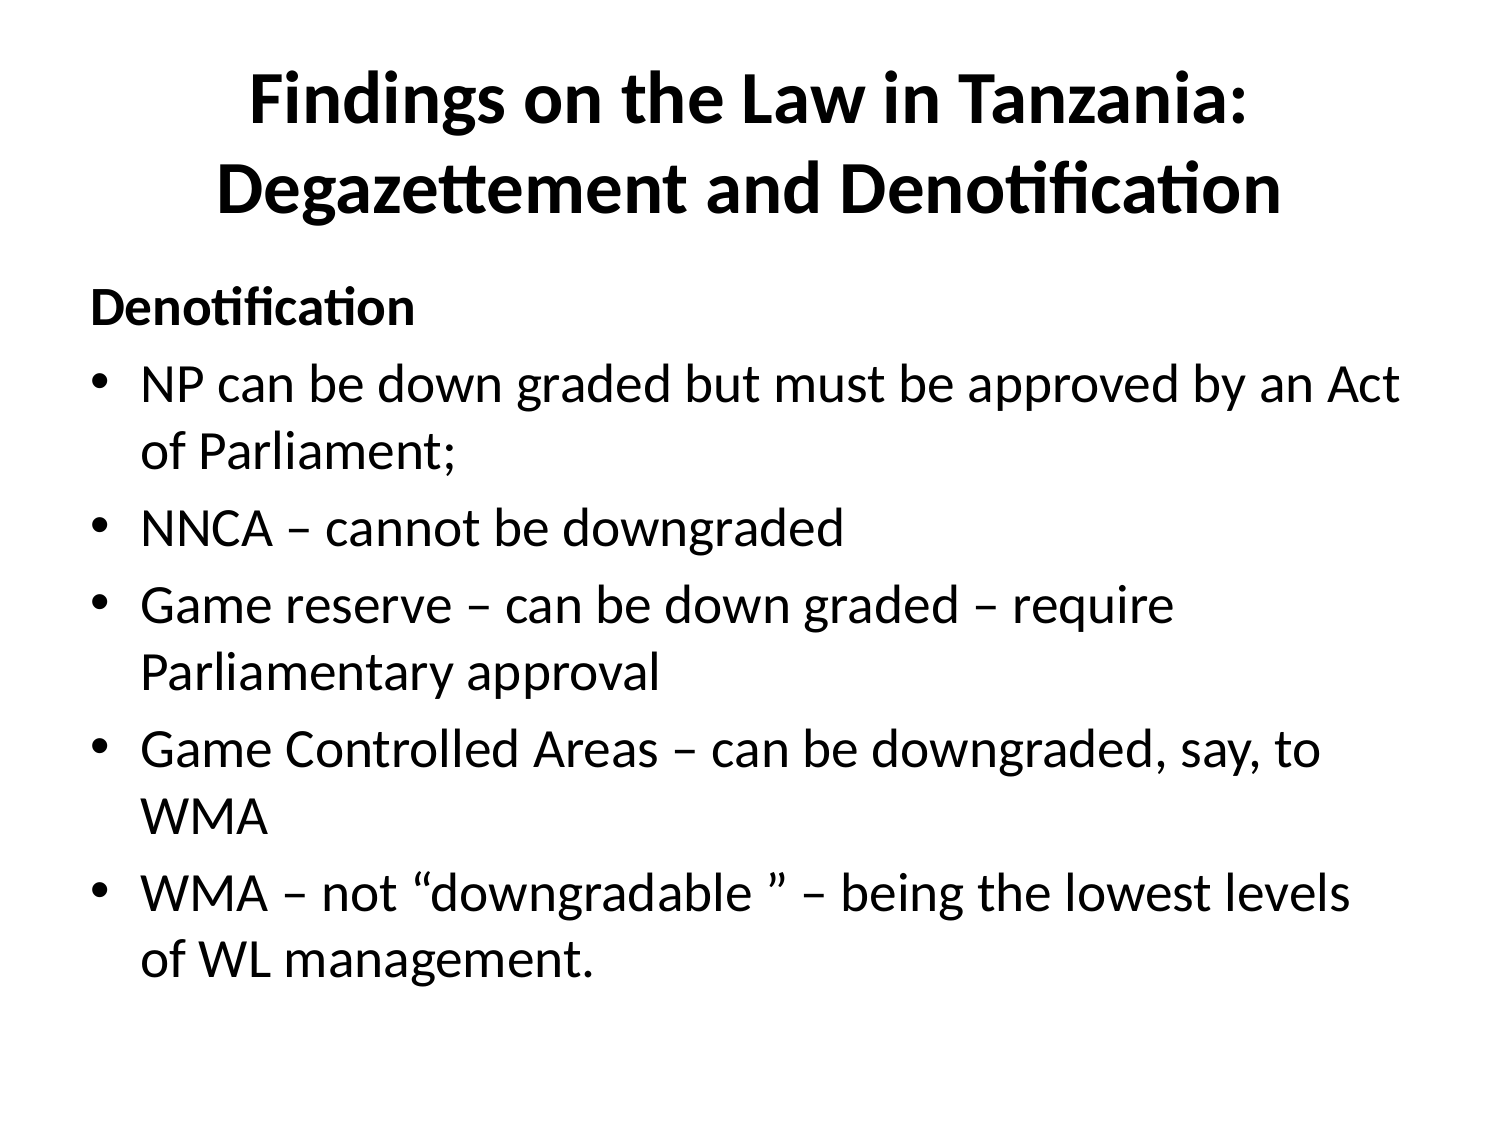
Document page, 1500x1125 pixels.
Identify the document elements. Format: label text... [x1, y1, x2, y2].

title Findings on the Law in Tanzania: Degazettement and Denotification [75, 45, 1425, 233]
list Denotification NP can be down graded but must be approved by an Act of Parliament; NNCA – cannot be downgraded Game reserve – can be down graded – require Parliamentary approval Game Controlled Areas – can be downgraded, say, to WMA WMA – not “downgradable ” – being the lowest levels of WL management. [75, 262, 1425, 1005]
